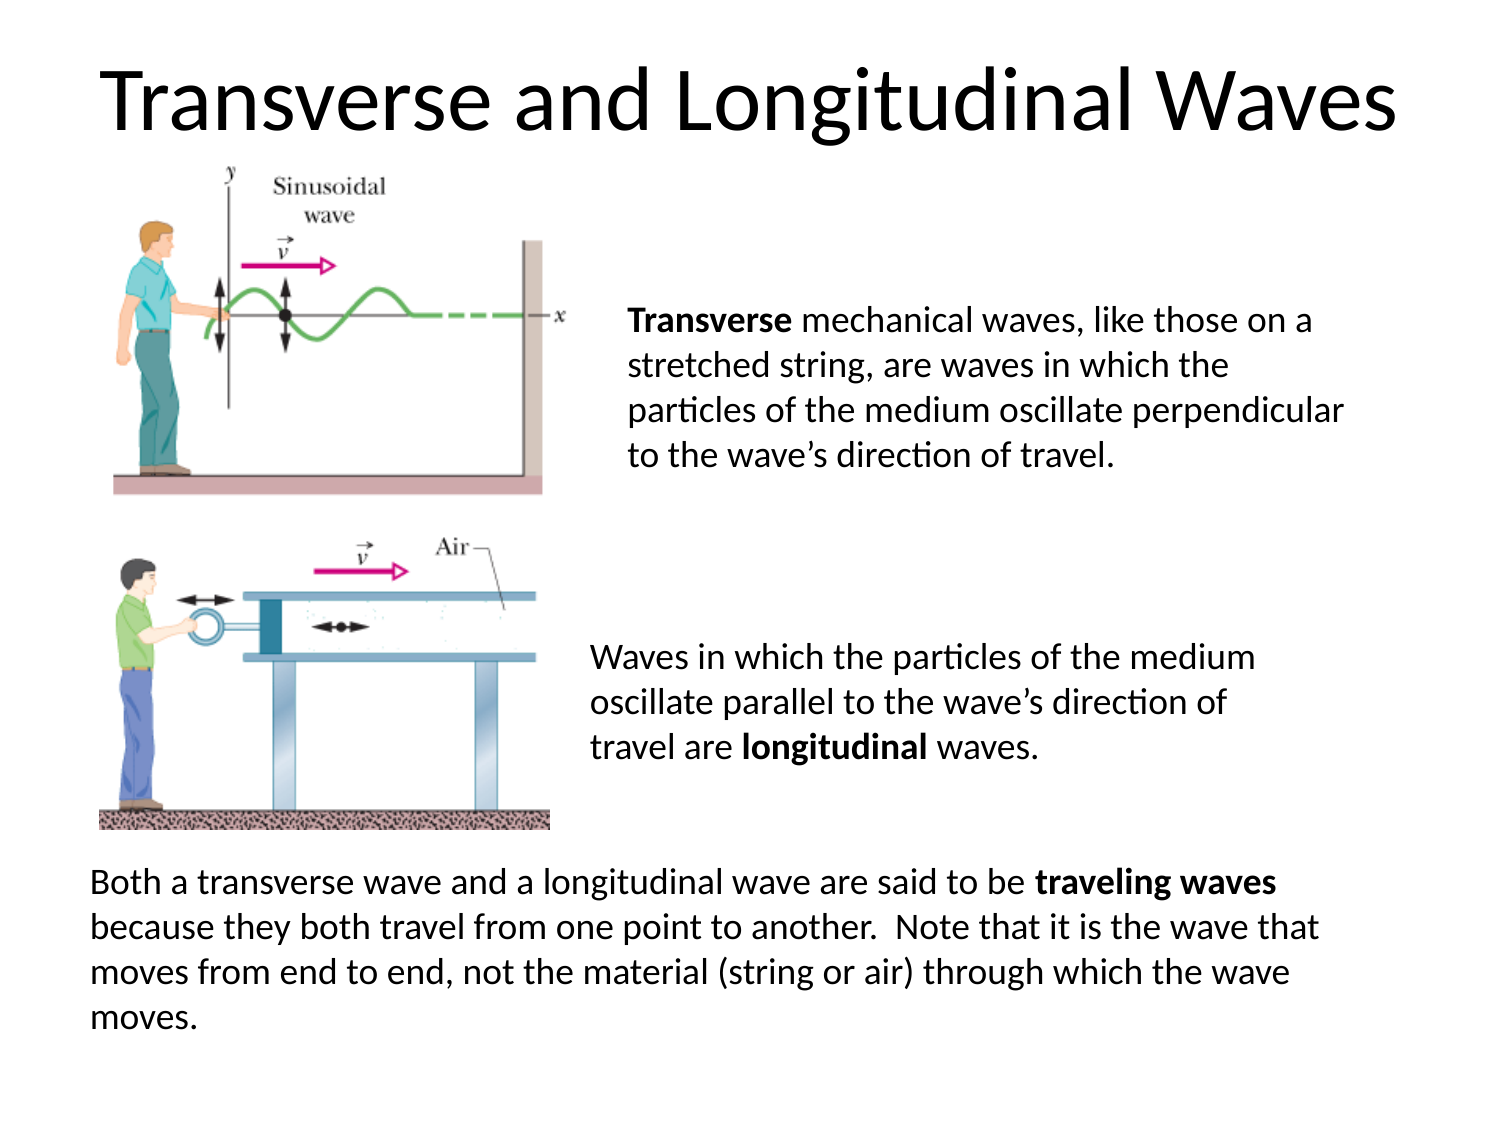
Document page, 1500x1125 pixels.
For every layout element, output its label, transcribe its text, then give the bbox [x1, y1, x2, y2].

title Transverse and Longitudinal Waves [75, 0, 1425, 188]
picture [99, 537, 551, 830]
text_box Both a transverse wave and a longitudinal wave are said to be traveling waves because they both travel from one point to another. Note that it is the wave that moves from end to end, not the material (string or air) through which the wave moves. [75, 849, 1388, 1045]
text_box Waves in which the particles of the medium oscillate parallel to the wave’s direction of travel are longitudinal waves. [574, 624, 1325, 775]
picture [112, 137, 574, 507]
text_box Transverse mechanical waves, like those on a stretched string, are waves in which the particles of the medium oscillate perpendicular to the wave’s direction of travel. [612, 287, 1363, 483]
